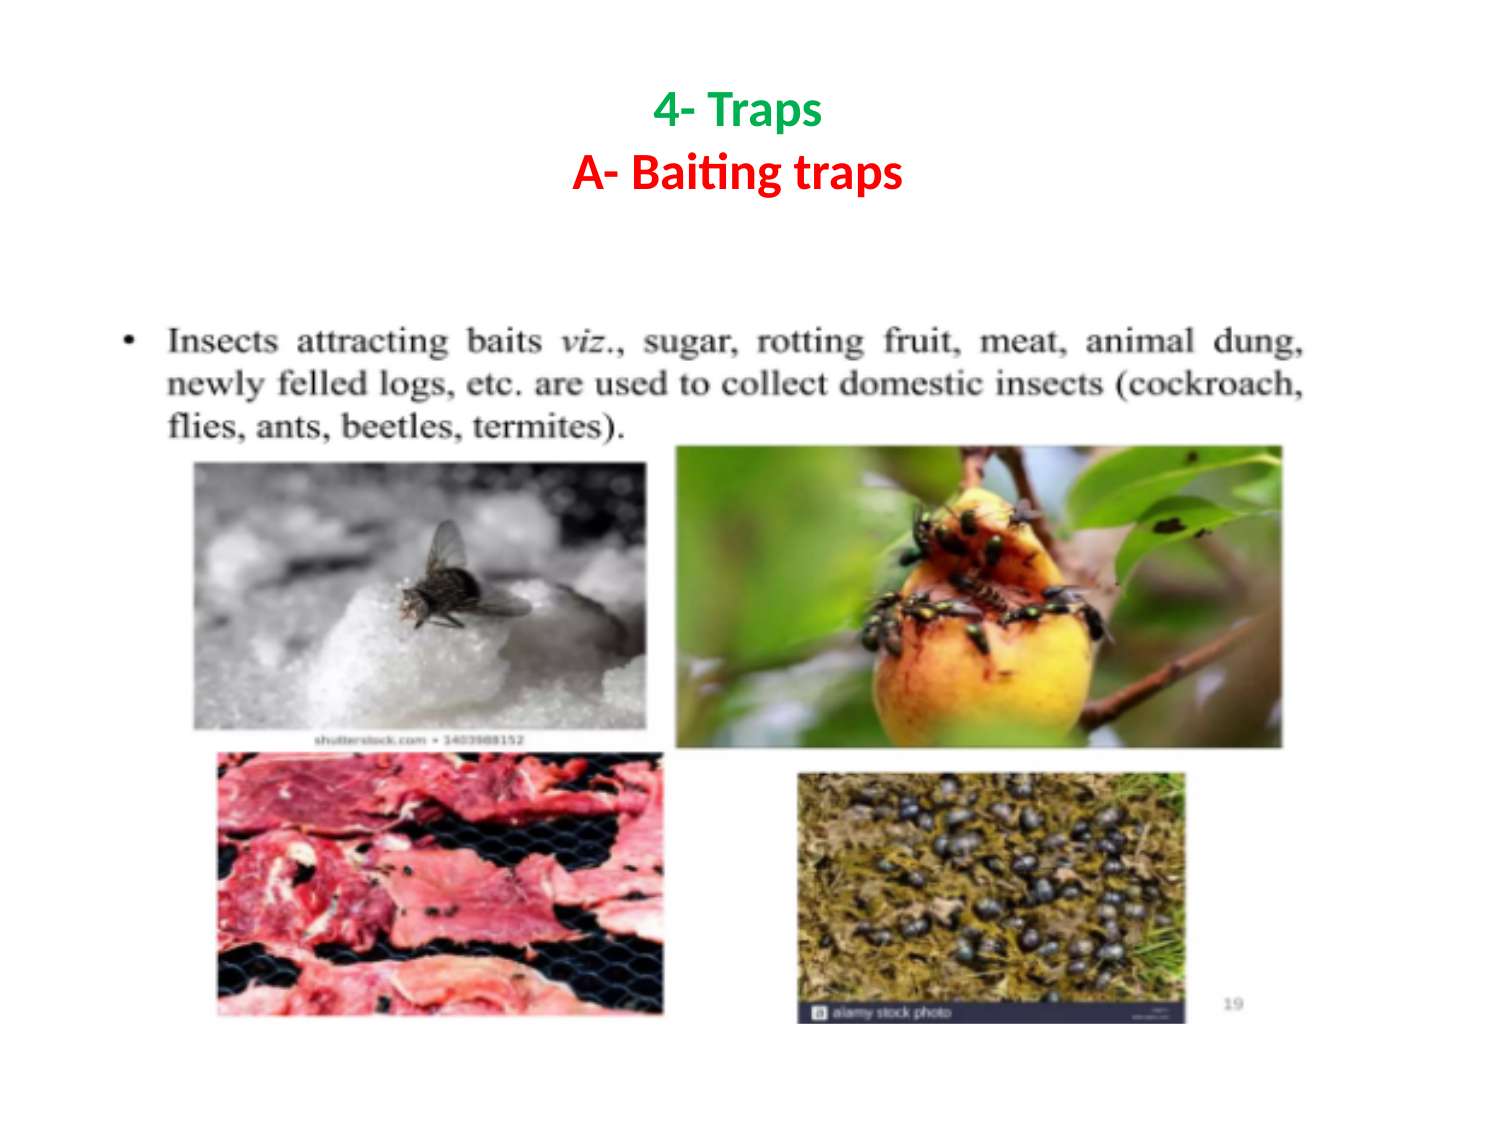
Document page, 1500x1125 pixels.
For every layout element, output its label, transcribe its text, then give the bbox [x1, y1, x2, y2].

title 4- Traps A- Baiting traps [88, 66, 1388, 209]
picture [111, 314, 1318, 1024]
